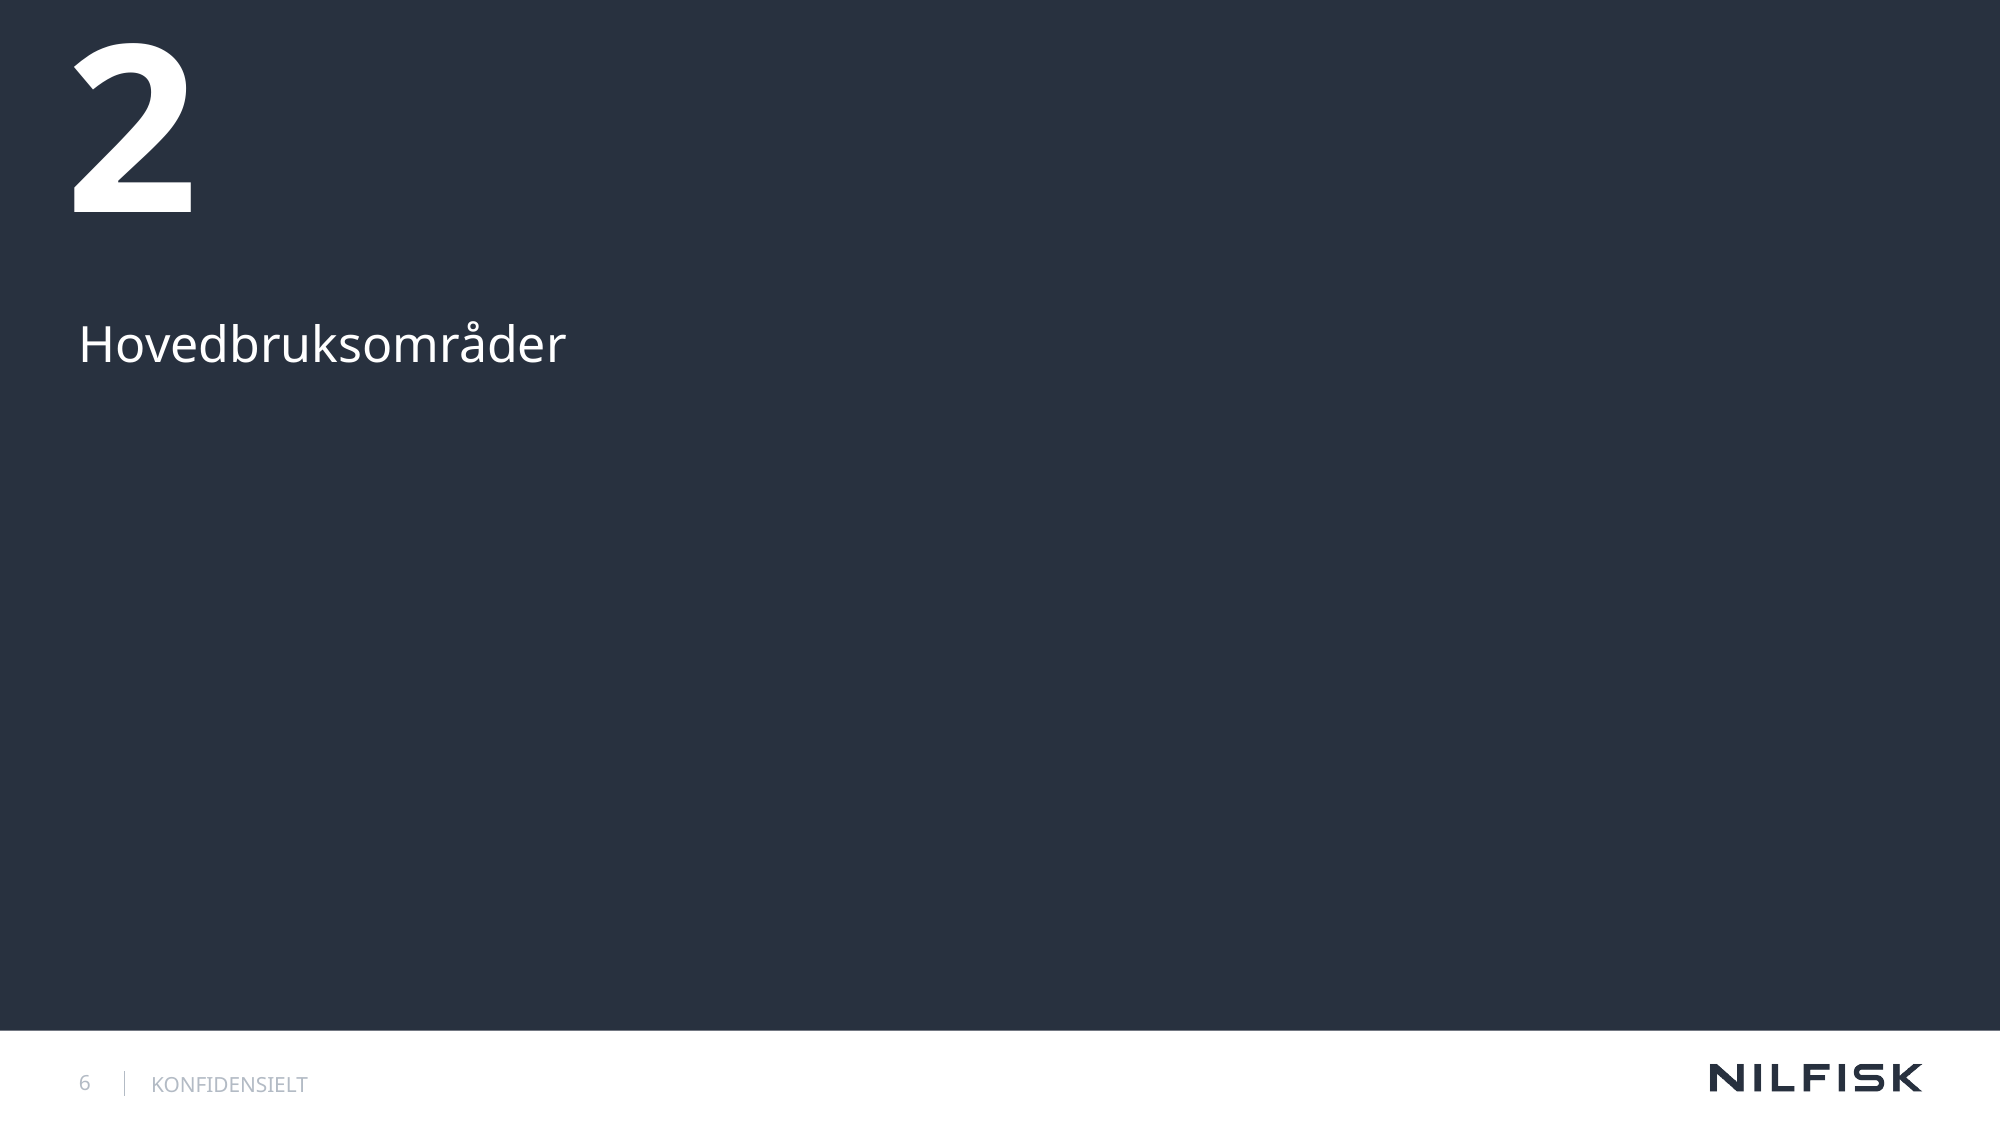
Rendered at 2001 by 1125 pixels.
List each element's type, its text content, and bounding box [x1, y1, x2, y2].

title 2 [0, 0, 2000, 1031]
picture [1676, 1031, 1956, 1125]
footer KONFIDENSIELT [151, 1071, 494, 1097]
slide_number 6 [78, 1071, 123, 1097]
list Hovedbruksområder [78, 312, 823, 863]
